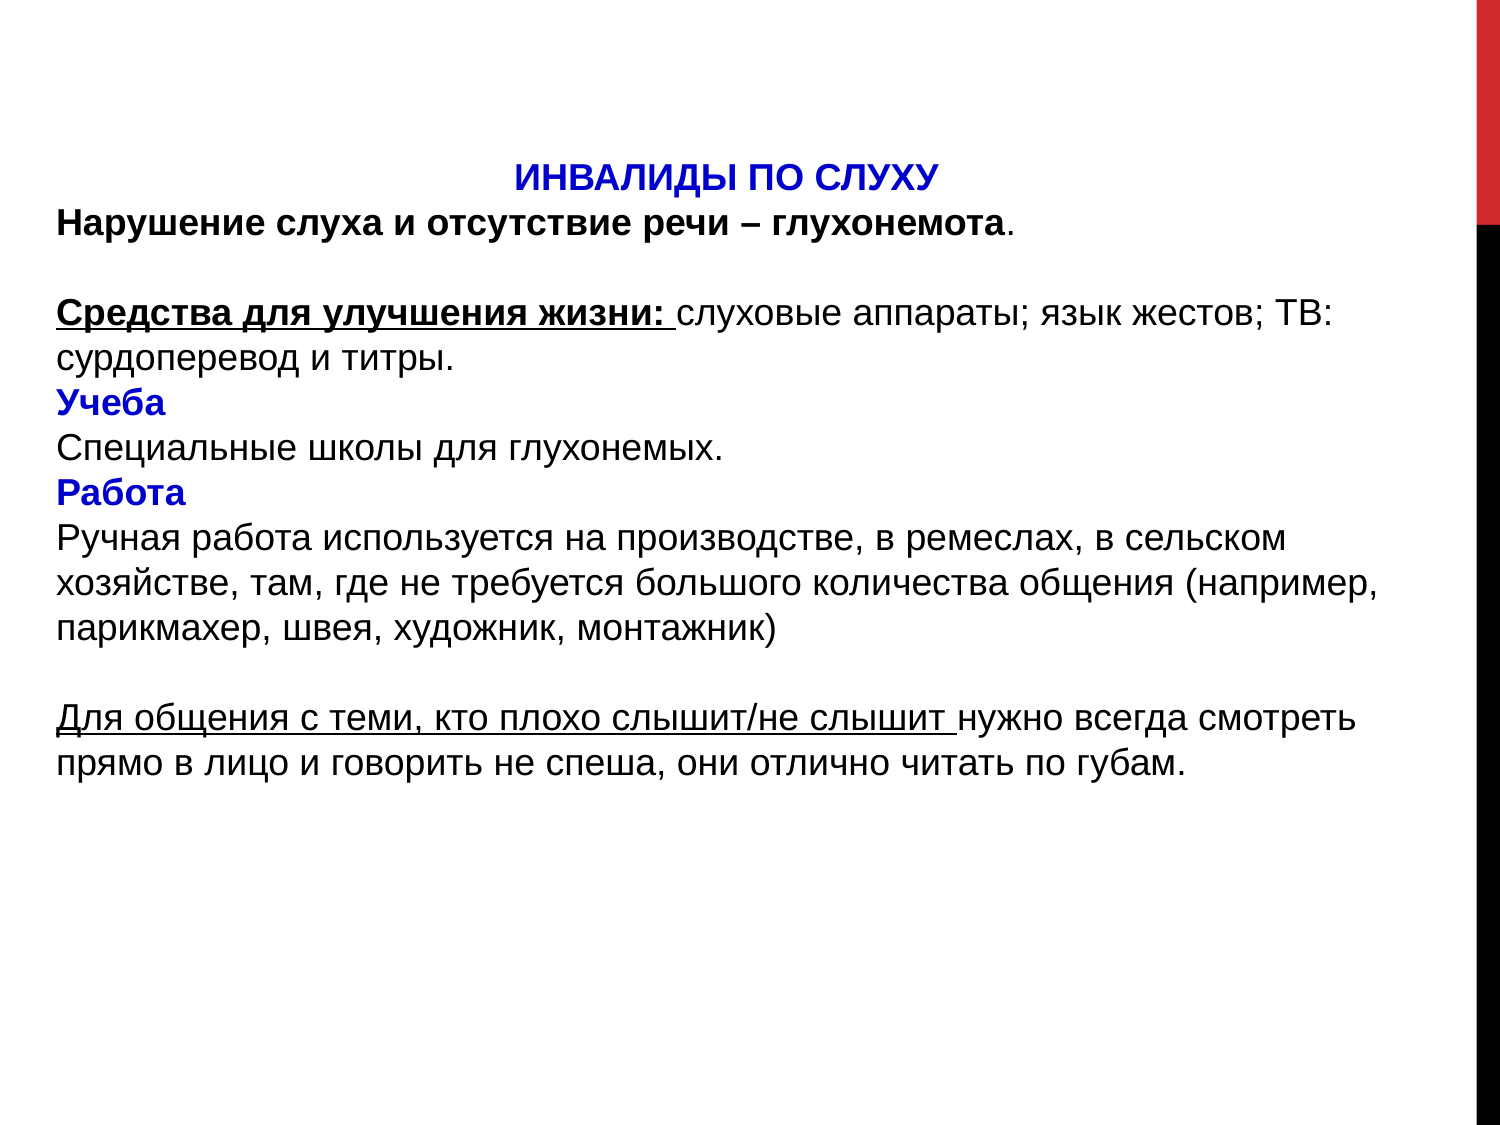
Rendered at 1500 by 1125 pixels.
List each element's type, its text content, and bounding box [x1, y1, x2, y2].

text_box ИНВАЛИДЫ ПО СЛУХУ Нарушение слуха и отсутствие речи – глухонемота. Средства для улучшения жизни: слуховые аппараты; язык жестов; ТВ: сурдоперевод и титры. Учеба Специальные школы для глухонемых. Работа Ручная работа используется на производстве, в ремеслах, в сельском хозяйстве, там, где не требуется большого количества общения (например, парикмахер, швея, художник, монтажник) Для общения с теми, кто плохо слышит/не слышит нужно всегда смотреть прямо в лицо и говорить не спеша, они отлично читать по губам. [41, 145, 1412, 791]
